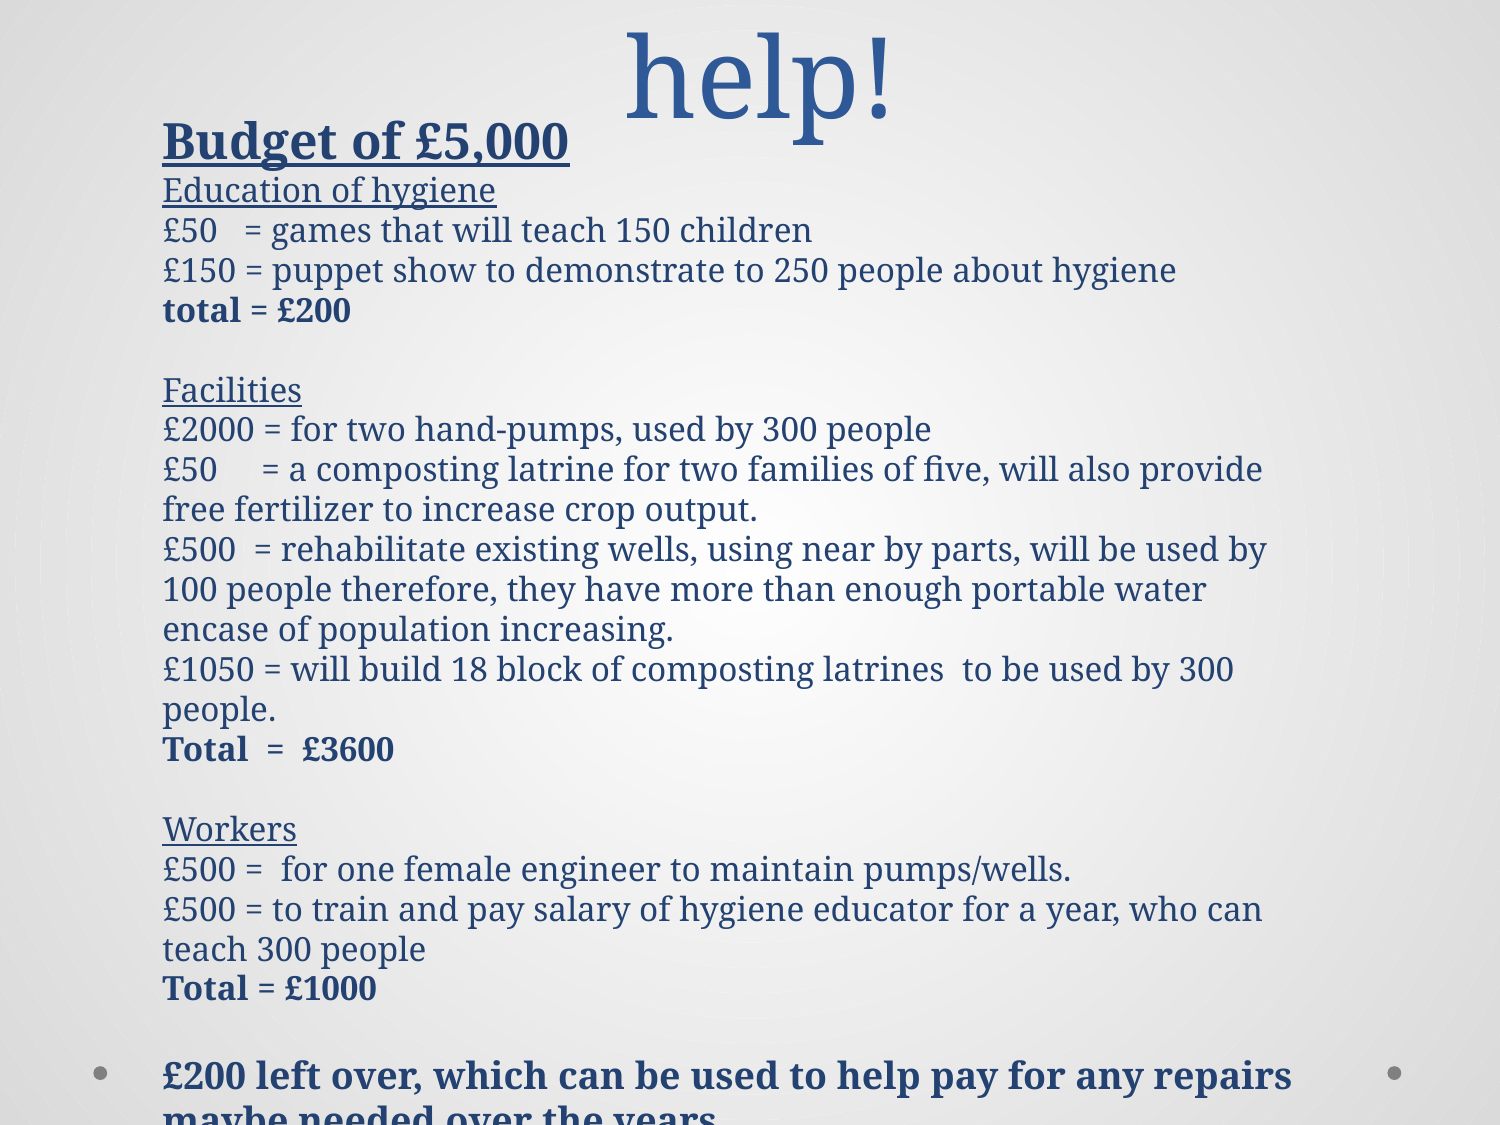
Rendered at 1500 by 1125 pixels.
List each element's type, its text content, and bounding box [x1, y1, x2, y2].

title What we can do to help! [112, 28, 1412, 149]
text_box Budget of £5,000 Education of hygiene £50 = games that will teach 150 children £150 = puppet show to demonstrate to 250 people about hygiene total = £200 Facilities £2000 = for two hand-pumps, used by 300 people £50 = a composting latrine for two families of five, will also provide free fertilizer to increase crop output. £500 = rehabilitate existing wells, using near by parts, will be used by 100 people therefore, they have more than enough portable water encase of population increasing. £1050 = will build 18 block of composting latrines to be used by 300 people. Total = £3600 Workers £500 = for one female engineer to maintain pumps/wells. £500 = to train and pay salary of hygiene educator for a year, who can teach 300 people Total = £1000 £200 left over, which can be used to help pay for any repairs maybe needed over the years. [147, 101, 1329, 1125]
